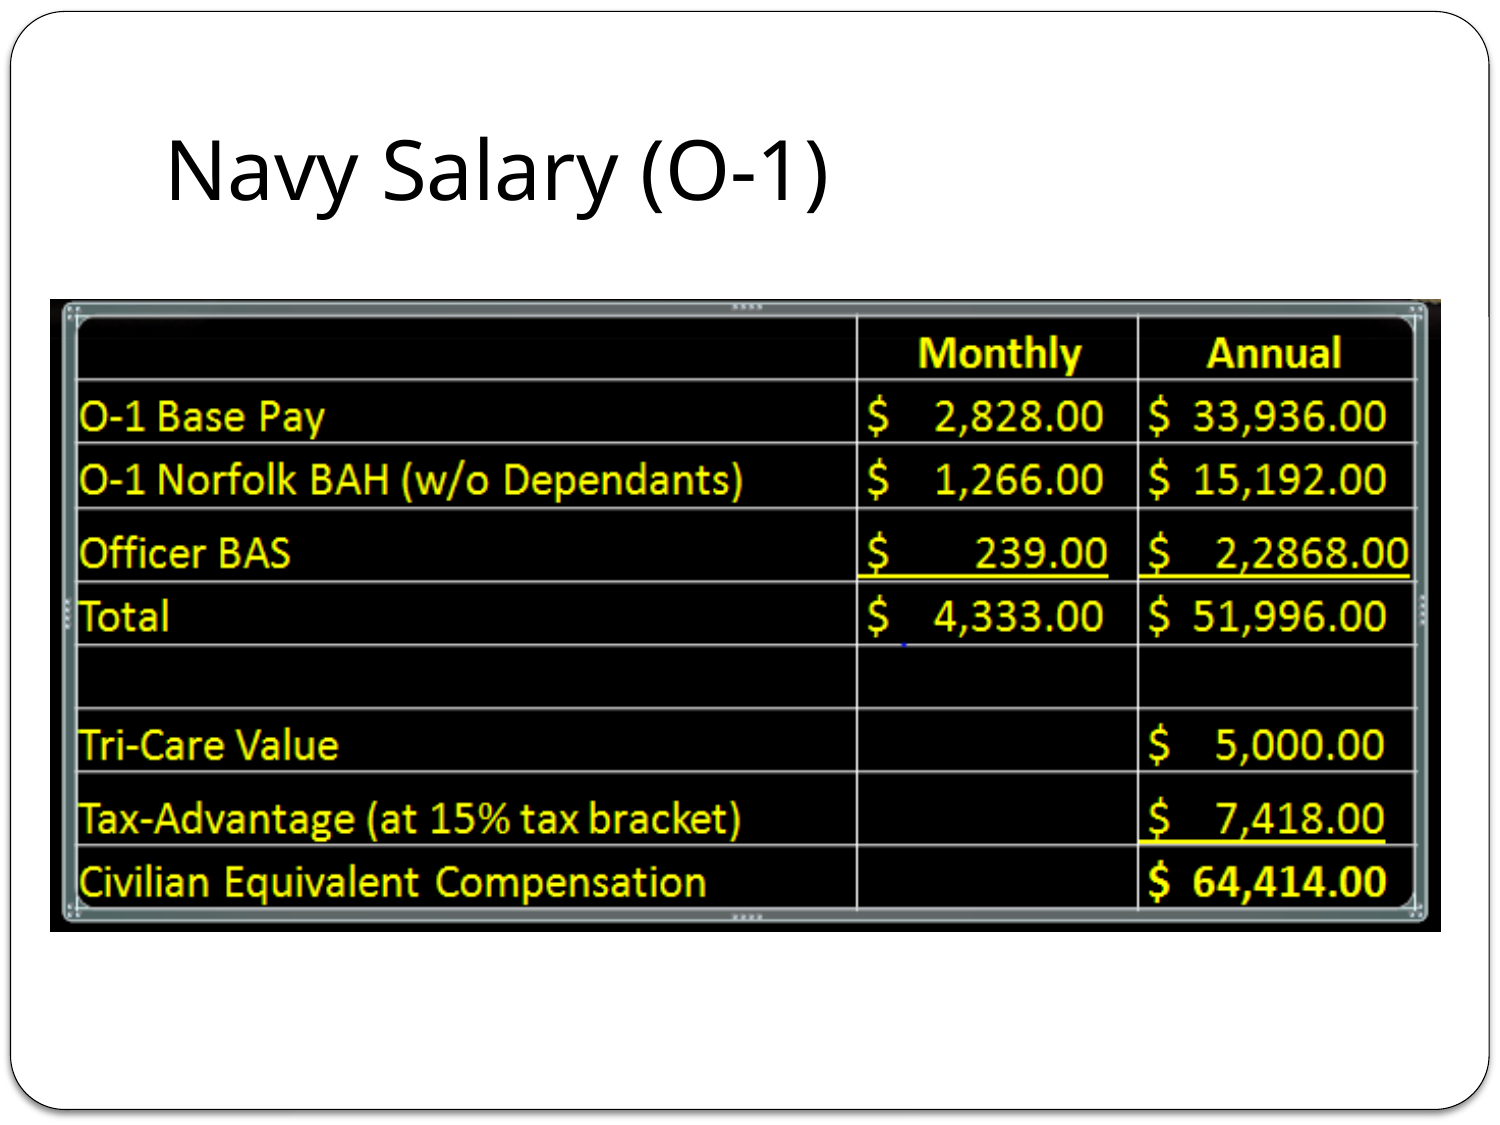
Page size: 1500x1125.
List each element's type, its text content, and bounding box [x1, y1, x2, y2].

title Navy Salary (O-1) [150, 45, 1425, 233]
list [49, 299, 1442, 932]
